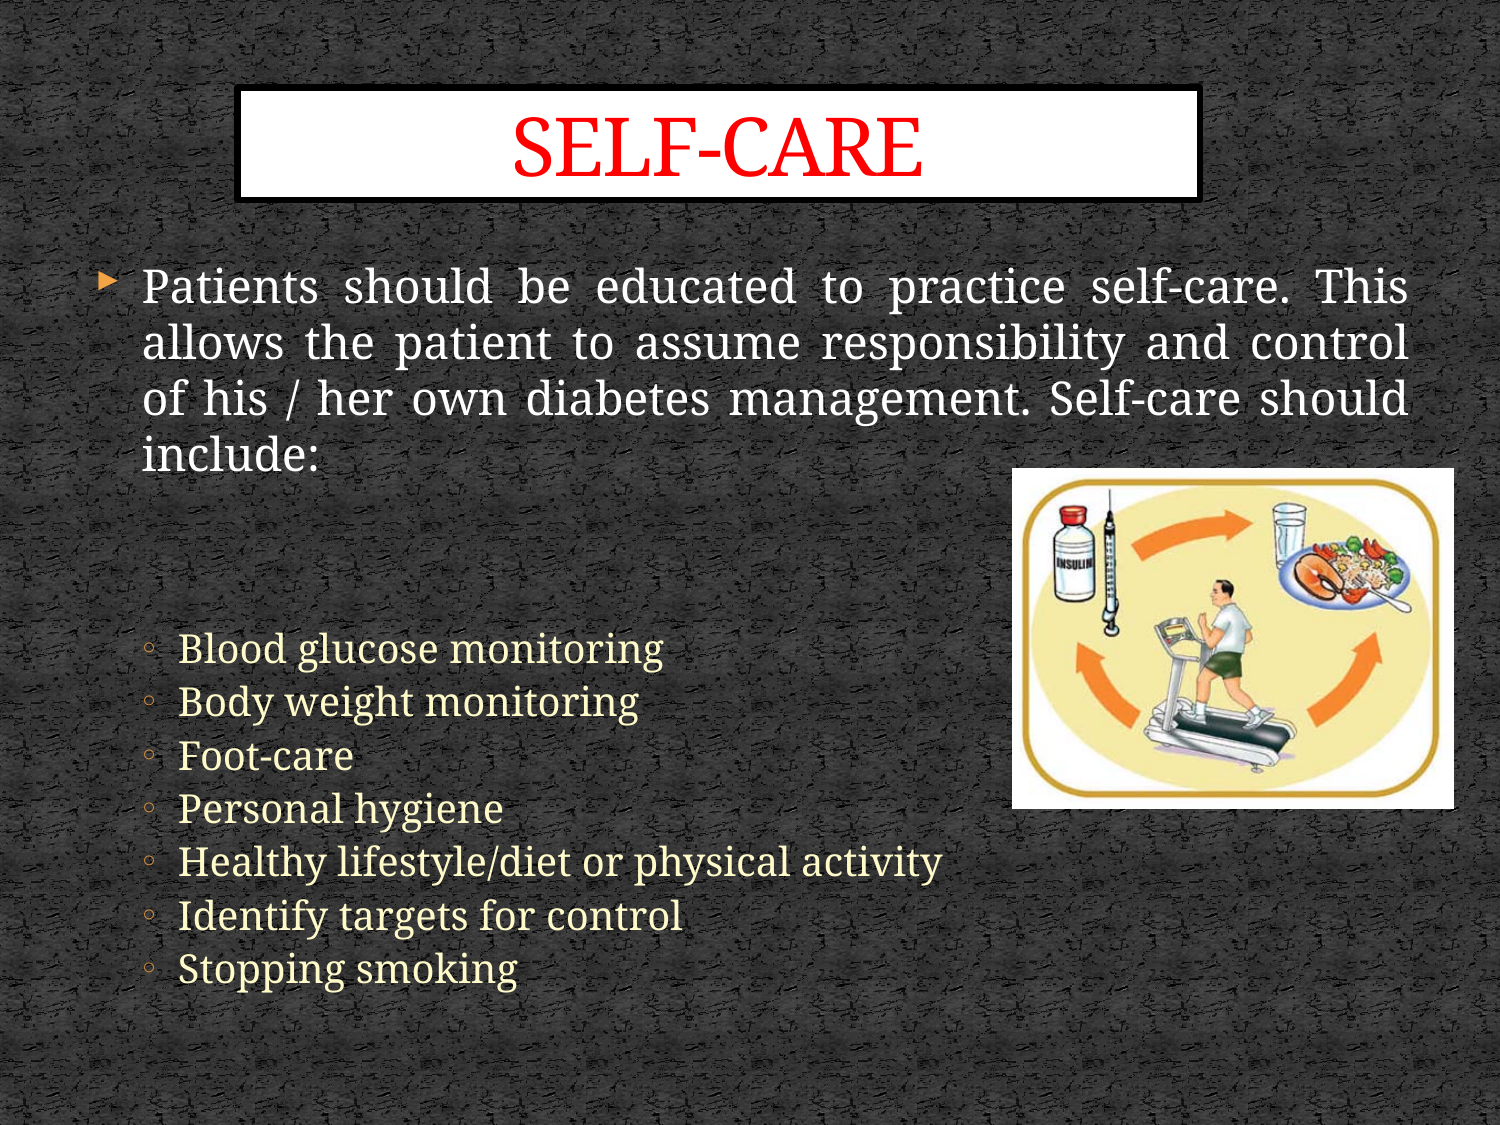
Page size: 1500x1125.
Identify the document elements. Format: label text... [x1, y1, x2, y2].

picture [1012, 468, 1454, 809]
list Patients should be educated to practice self-care. This allows the patient to assume responsibility and control of his / her own diabetes management. Self-care should include: Blood glucose monitoring Body weight monitoring Foot-care Personal hygiene Healthy lifestyle/diet or physical activity Identify targets for control Stopping smoking [75, 249, 1425, 1000]
title SELF-CARE [234, 84, 1203, 203]
